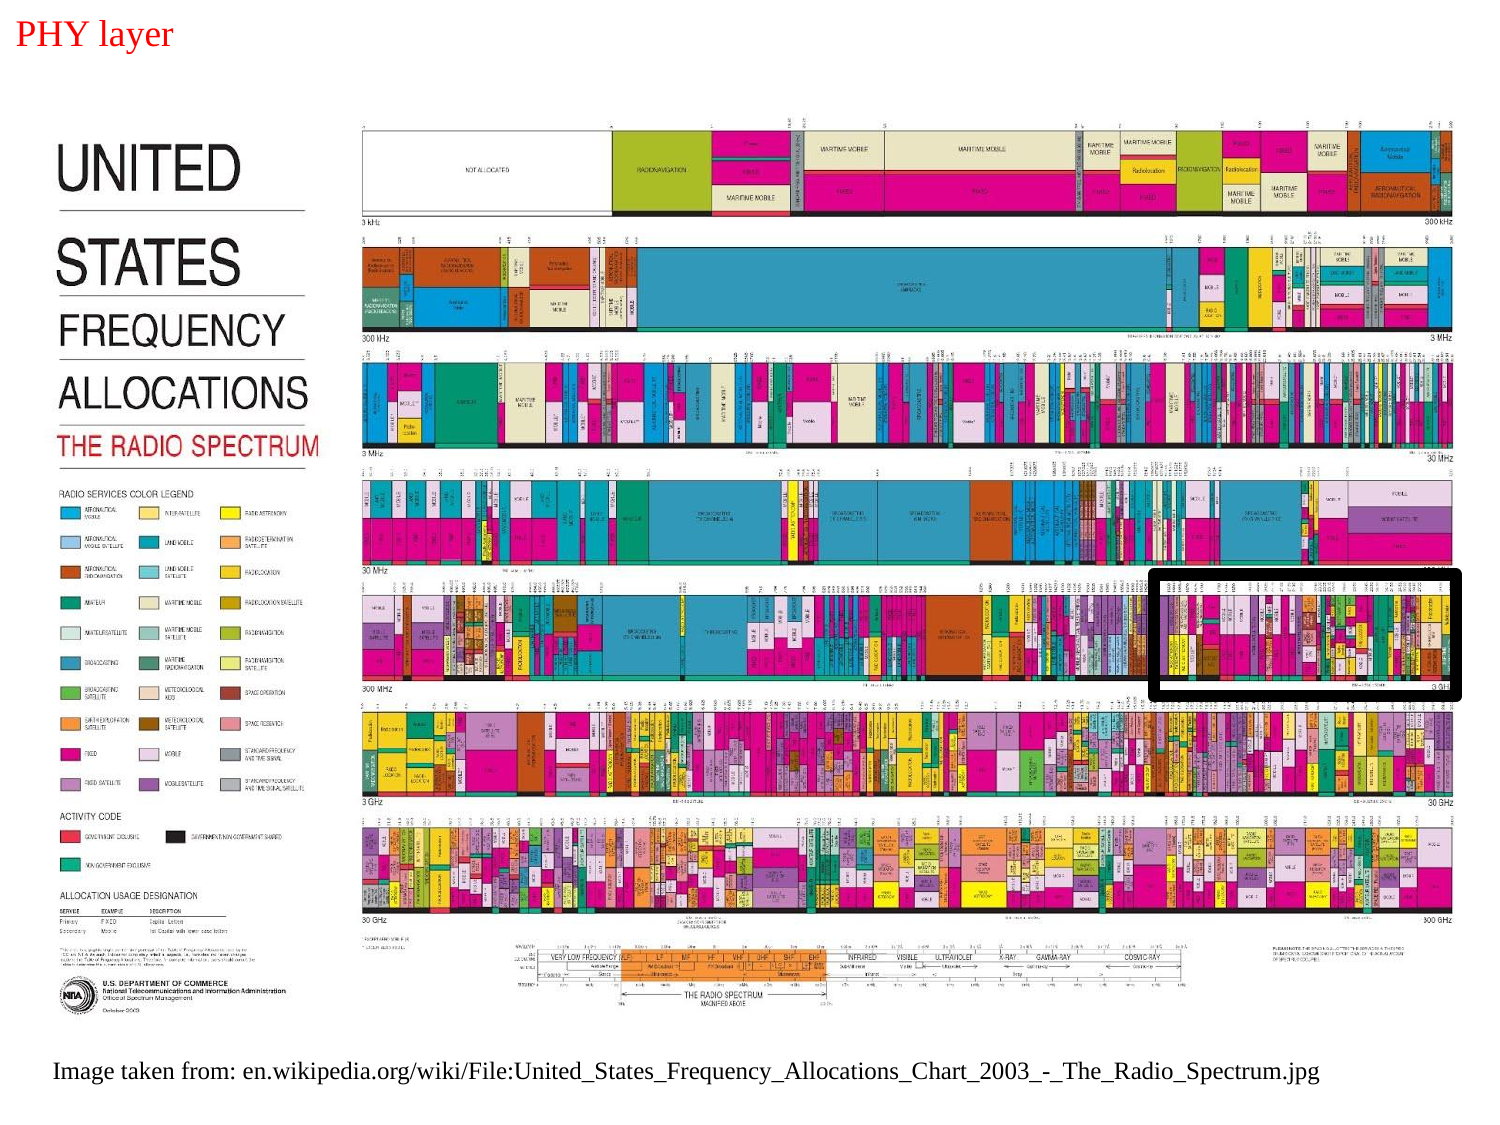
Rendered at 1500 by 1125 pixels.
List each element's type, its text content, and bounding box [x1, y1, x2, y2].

text_box [1153, 574, 1457, 696]
text_box [0, 82, 1500, 1043]
text_box PHY layer [0, 1, 189, 62]
text_box Image taken from: en.wikipedia.org/wiki/File:United_States_Frequency_Allocations_Chart_2003_-_The_Radio_Spectrum.jpg [37, 1039, 1363, 1100]
